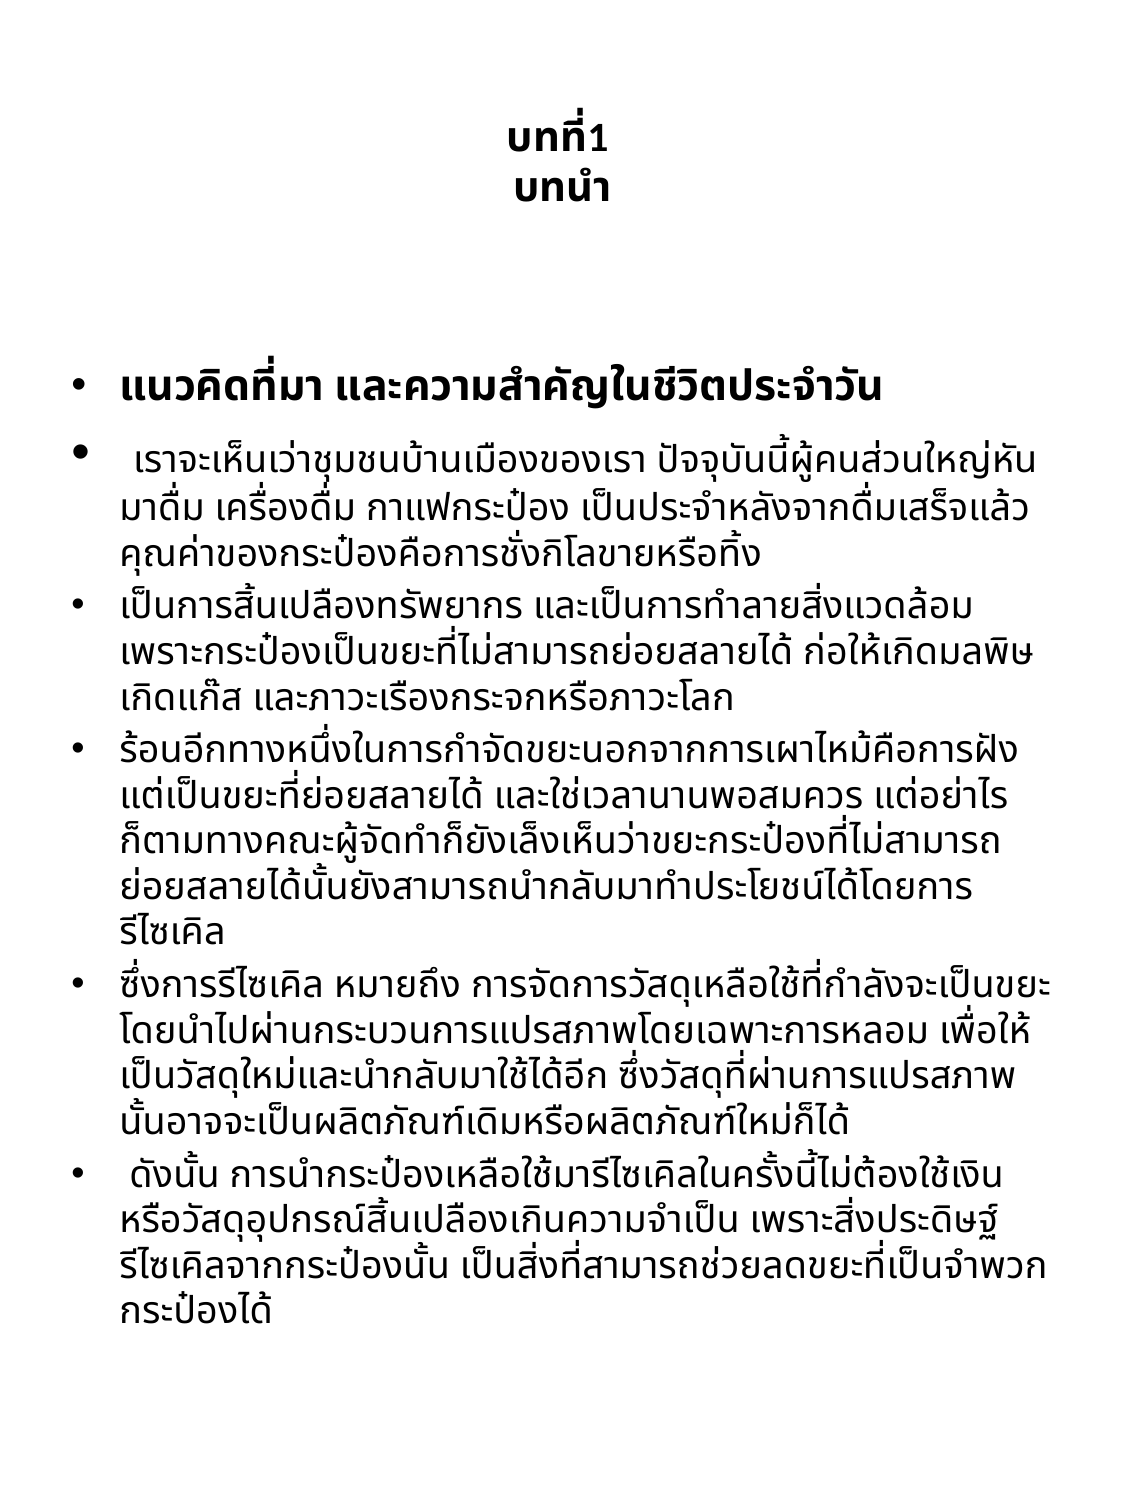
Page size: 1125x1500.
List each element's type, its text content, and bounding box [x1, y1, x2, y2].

title บทที่1 บทนำ [56, 60, 1069, 310]
list แนวคิดที่มา และความสำคัญในชีวิตประจำวัน เราจะเห็นเว่าชุมชนบ้านเมืองของเรา ปัจจุบันนี้ผู้คนส่วนใหญ่หันมาดื่ม เครื่องดื่ม กาแฟกระป๋อง เป็นประจำหลังจากดื่มเสร็จแล้ว คุณค่าของกระป๋องคือการชั่งกิโลขายหรือทิ้ง เป็นการสิ้นเปลืองทรัพยากร และเป็นการทำลายสิ่งแวดล้อม เพราะกระป๋องเป็นขยะที่ไม่สามารถย่อยสลายได้ ก่อให้เกิดมลพิษ เกิดแก๊ส และภาวะเรืองกระจกหรือภาวะโลก ร้อนอีกทางหนึ่งในการกำจัดขยะนอกจากการเผาไหม้คือการฝังแต่เป็นขยะที่ย่อยสลายได้ และใช่เวลานานพอสมควร แต่อย่าไรก็ตามทางคณะผู้จัดทำก็ยังเล็งเห็นว่าขยะกระป๋องที่ไม่สามารถย่อยสลายได้นั้นยังสามารถนำกลับมาทำประโยชน์ได้โดยการรีไซเคิล ซึ่งการรีไซเคิล หมายถึง การจัดการวัสดุเหลือใช้ที่กำลังจะเป็นขยะ โดยนำไปผ่านกระบวนการแปรสภาพโดยเฉพาะการหลอม เพื่อให้เป็นวัสดุใหม่และนำกลับมาใช้ได้อีก ซึ่งวัสดุที่ผ่านการแปรสภาพนั้นอาจจะเป็นผลิตภัณฑ์เดิมหรือผลิตภัณฑ์ใหม่ก็ได้ ดังนั้น การนำกระป๋องเหลือใช้มารีไซเคิลในครั้งนี้ไม่ต้องใช้เงินหรือวัสดุอุปกรณ์สิ้นเปลืองเกินความจำเป็น เพราะสิ่งประดิษฐ์รีไซเคิลจากกระป๋องนั้น เป็นสิ่งที่สามารถช่วยลดขยะที่เป็นจำพวกกระป๋องได้ [56, 350, 1069, 1340]
